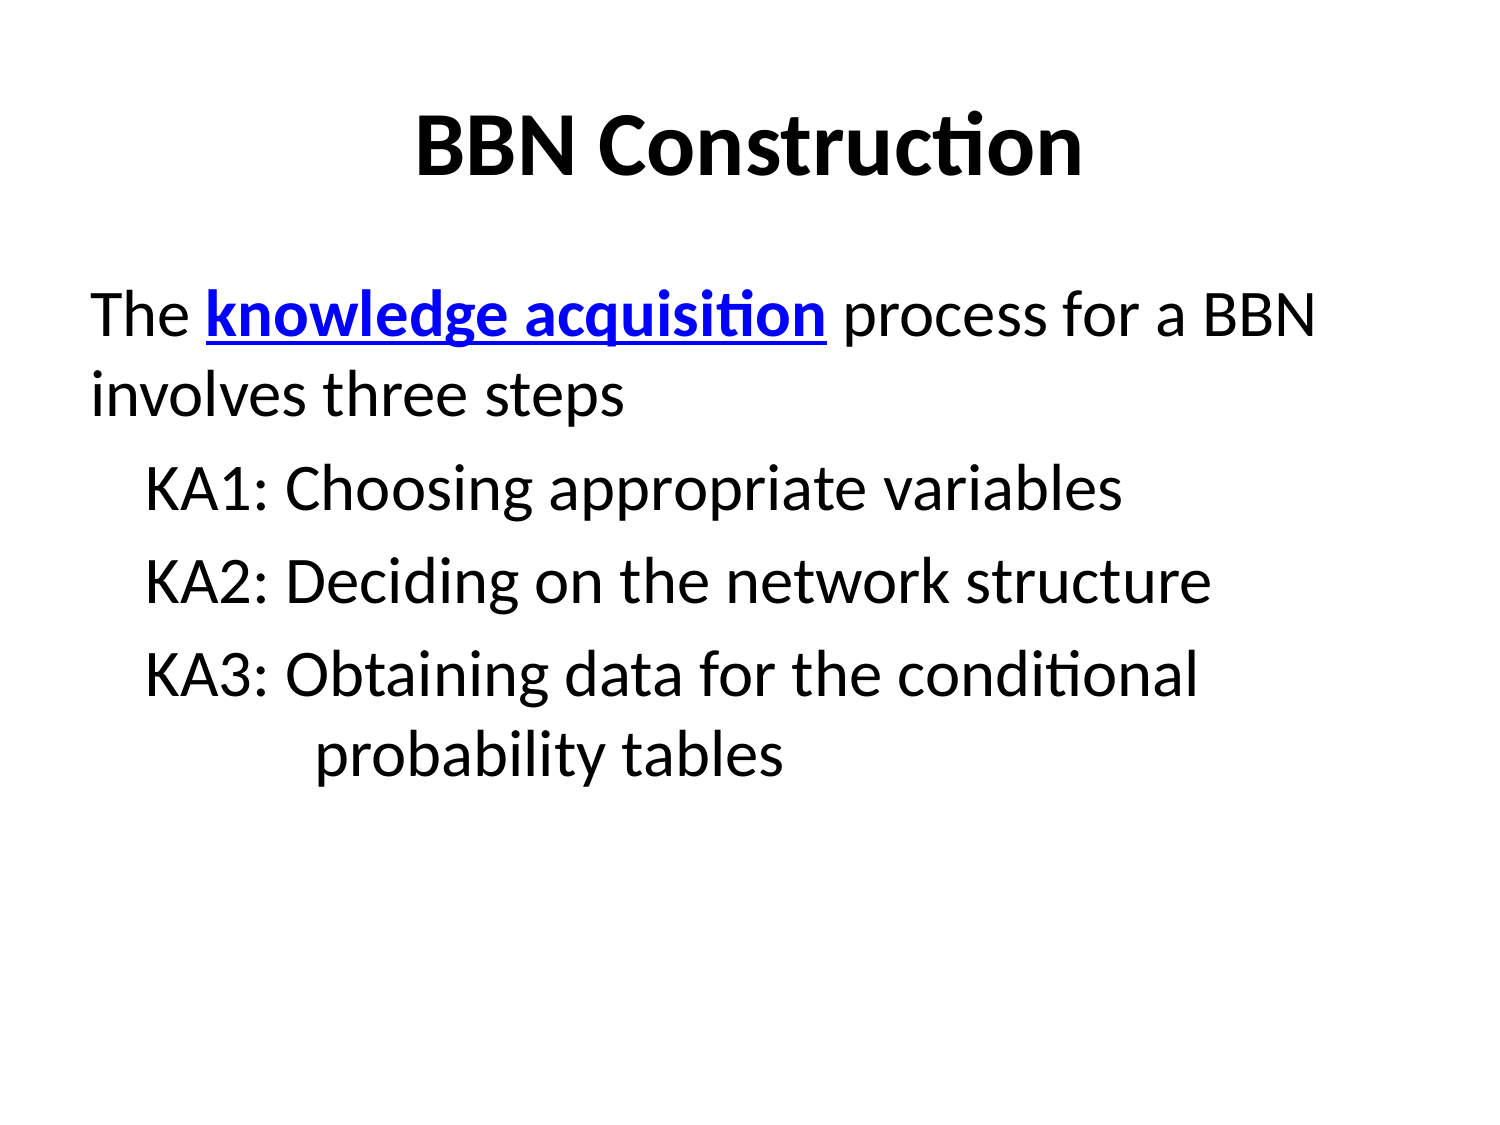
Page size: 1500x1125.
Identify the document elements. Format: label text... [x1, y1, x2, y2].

list The knowledge acquisition process for a BBN involves three steps KA1: Choosing appropriate variables KA2: Deciding on the network structure KA3: Obtaining data for the conditional probability tables [75, 262, 1425, 1100]
title BBN Construction [75, 45, 1425, 233]
